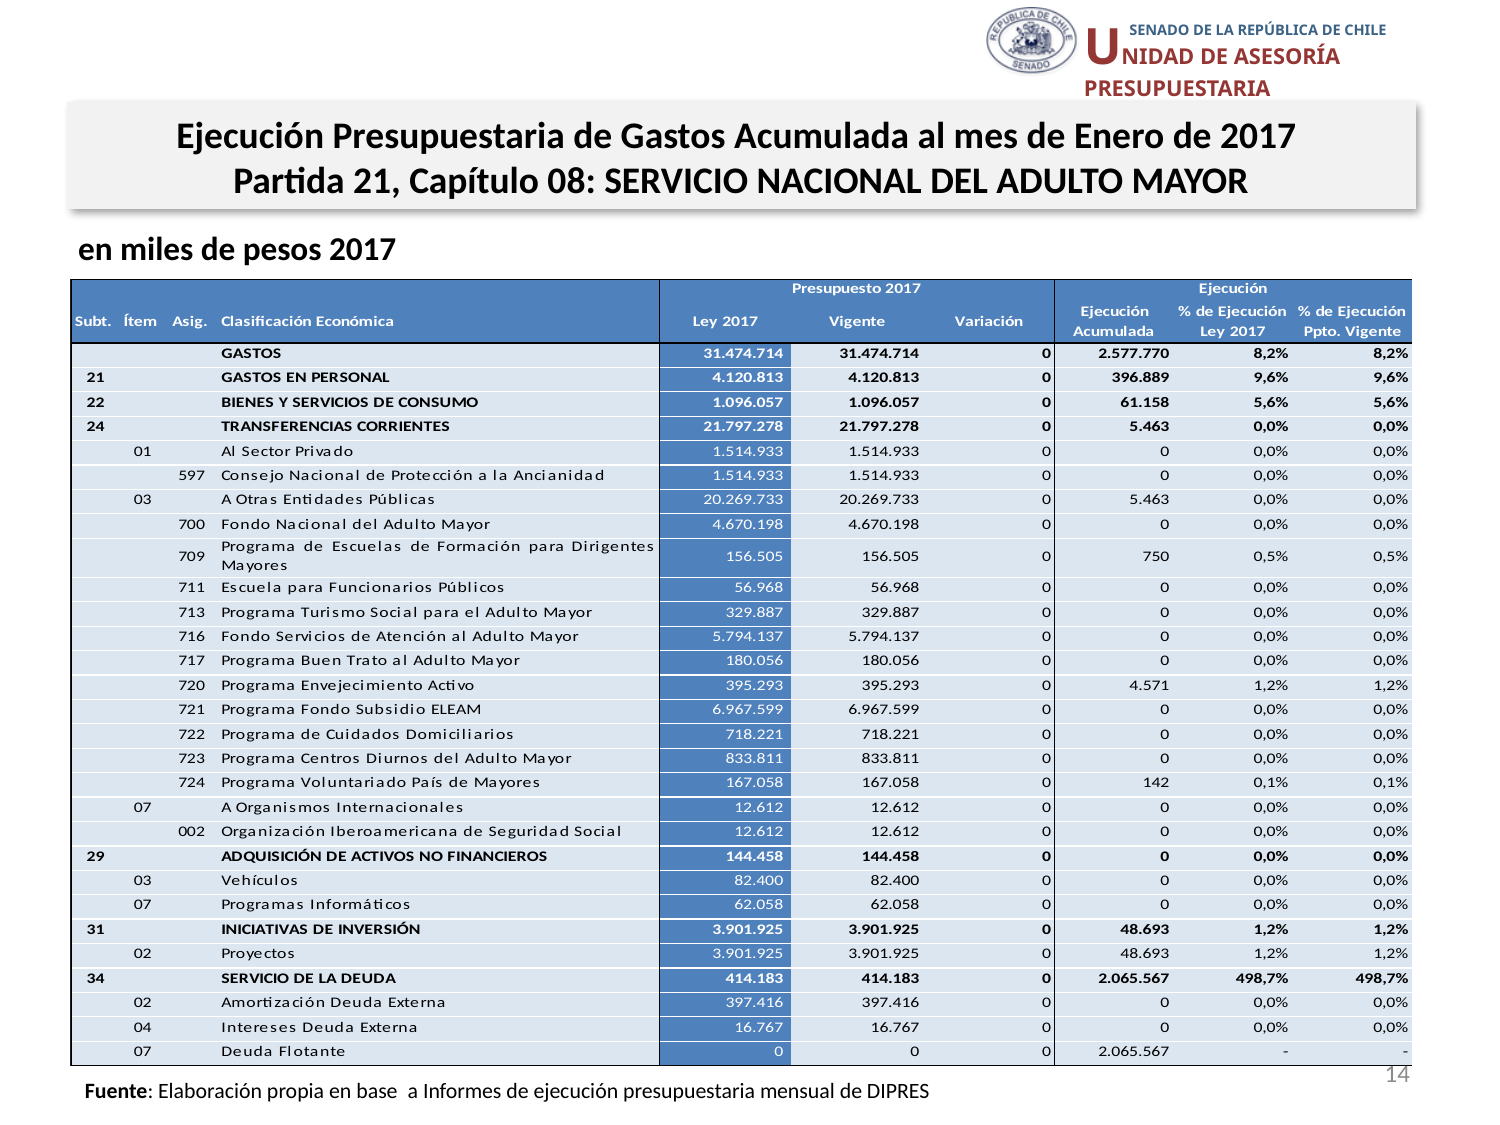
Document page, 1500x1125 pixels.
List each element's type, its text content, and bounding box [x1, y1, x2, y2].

slide_number 14 [1074, 1042, 1425, 1103]
picture [986, 7, 1079, 76]
text_box Ejecución Presupuestaria de Gastos Acumulada al mes de Enero de 2017 Partida 21, Capítulo 08: SERVICIO NACIONAL DEL ADULTO MAYOR [67, 102, 1415, 209]
footer Fuente: Elaboración propia en base a Informes de ejecución presupuestaria mensual de DIPRES [70, 1069, 1450, 1125]
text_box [70, 278, 1414, 1067]
text_box en miles de pesos 2017 [63, 219, 1414, 295]
